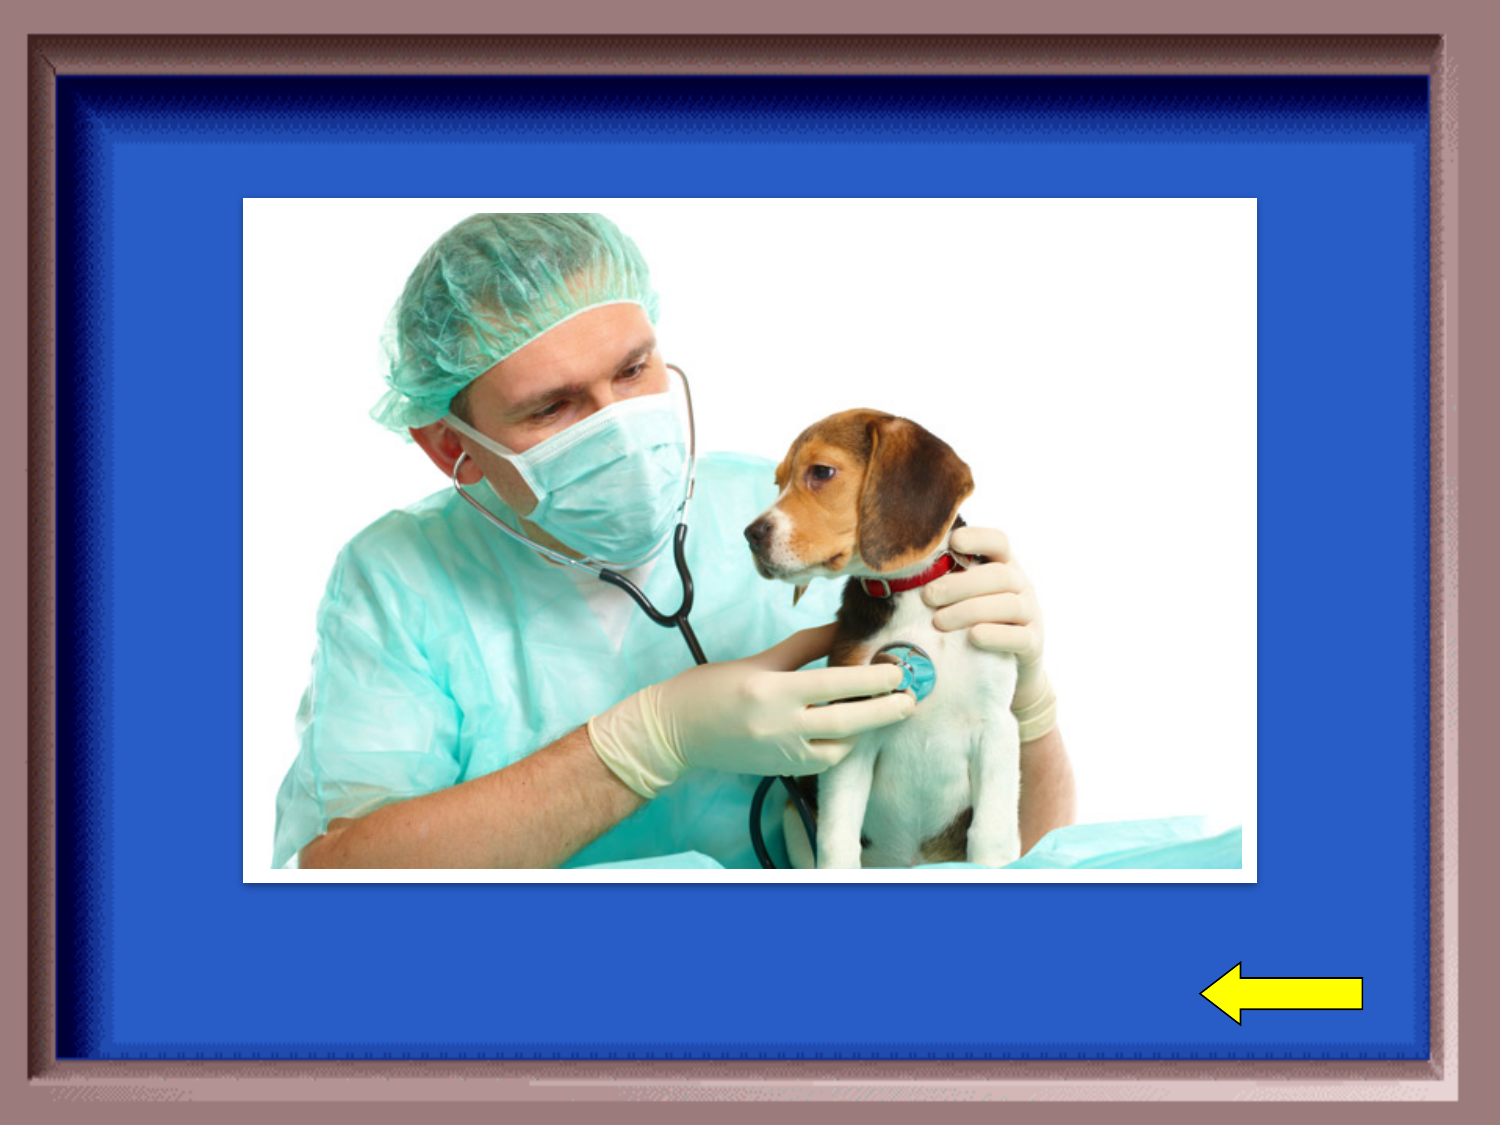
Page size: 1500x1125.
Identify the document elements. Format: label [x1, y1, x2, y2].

picture [0, 0, 1500, 1125]
text_box [1199, 962, 1363, 1025]
